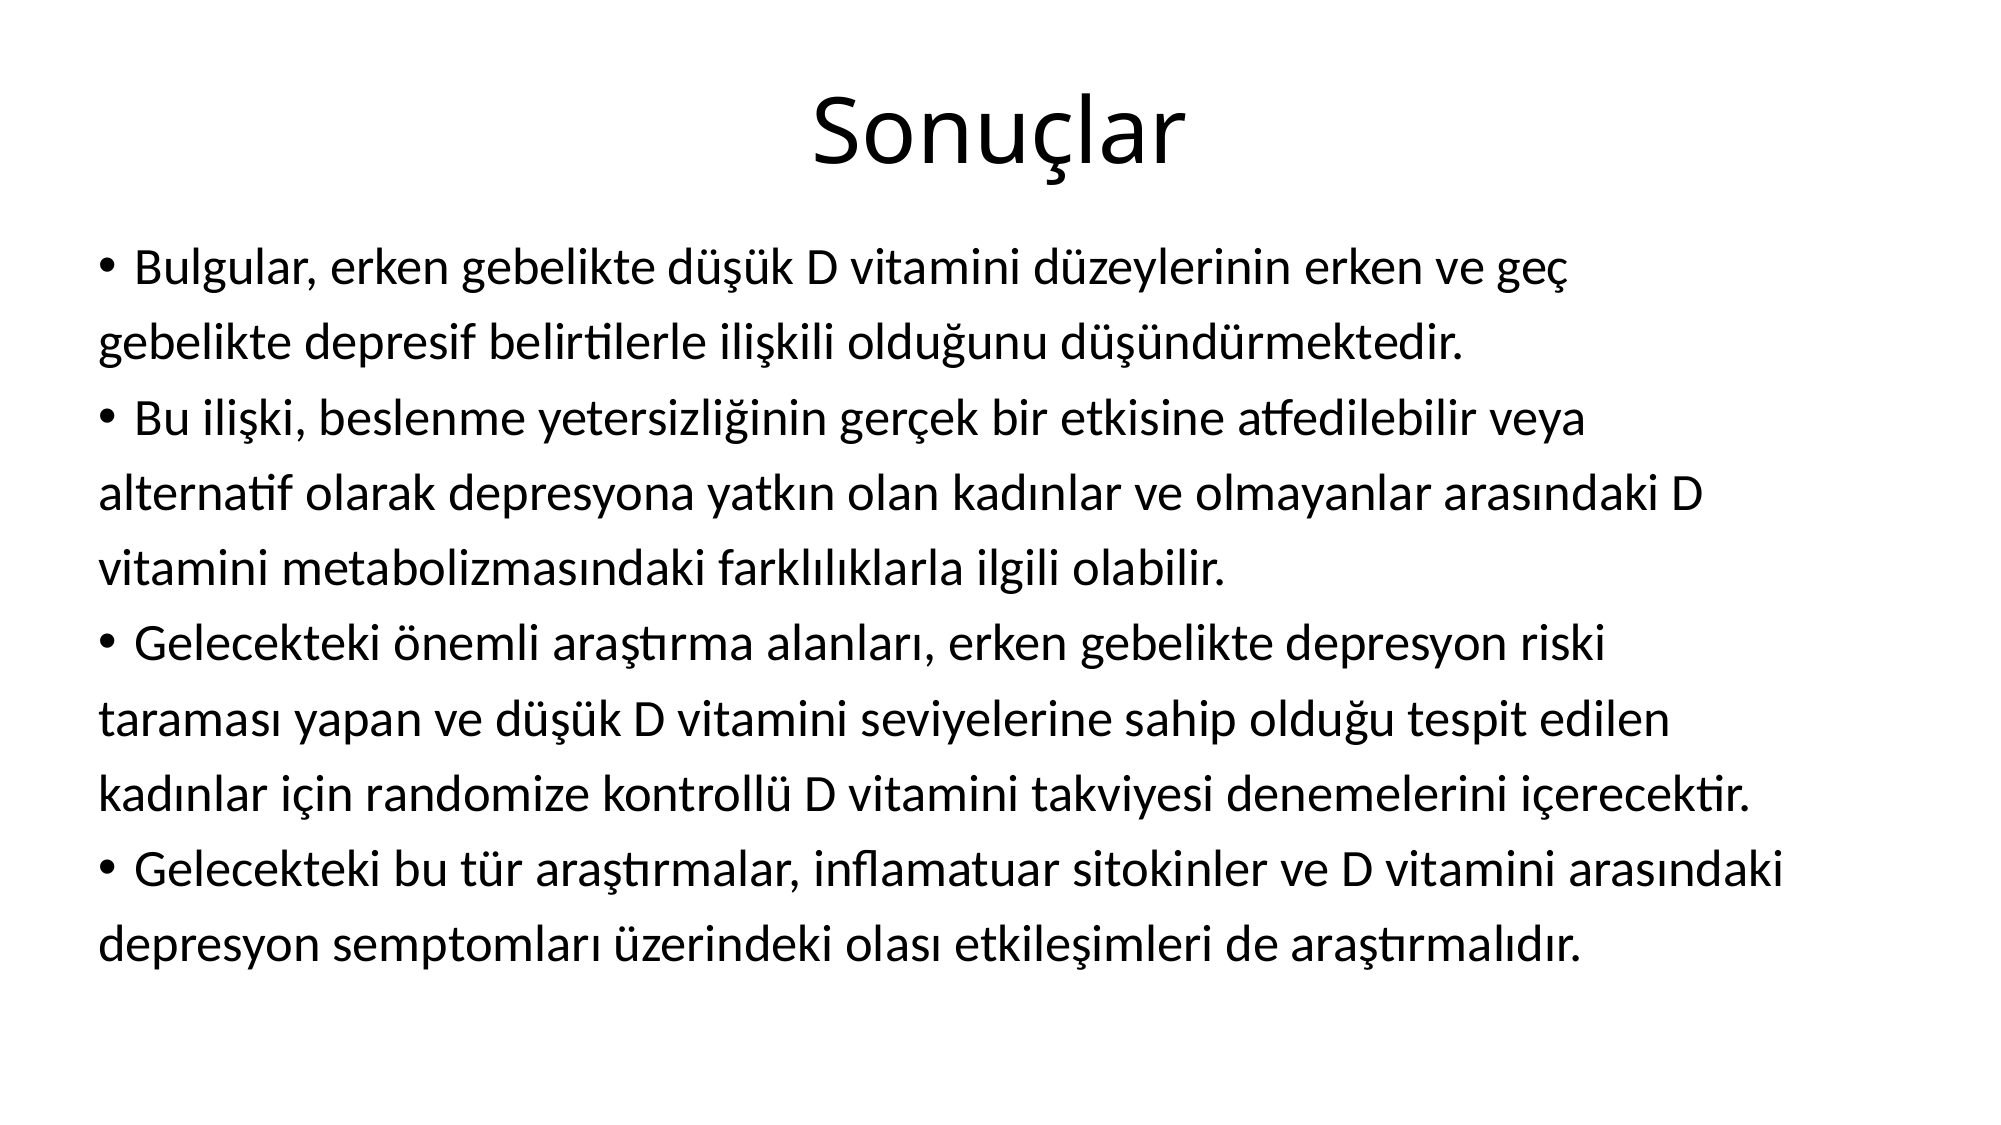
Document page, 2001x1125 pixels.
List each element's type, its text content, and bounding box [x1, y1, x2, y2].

list Bulgular, erken gebelikte düşük D vitamini düzeylerinin erken ve geç gebelikte depresif belirtilerle ilişkili olduğunu düşündürmektedir. Bu ilişki, beslenme yetersizliğinin gerçek bir etkisine atfedilebilir veya alternatif olarak depresyona yatkın olan kadınlar ve olmayanlar arasındaki D vitamini metabolizmasındaki farklılıklarla ilgili olabilir. Gelecekteki önemli araştırma alanları, erken gebelikte depresyon riski taraması yapan ve düşük D vitamini seviyelerine sahip olduğu tespit edilen kadınlar için randomize kontrollü D vitamini takviyesi denemelerini içerecektir. Gelecekteki bu tür araştırmalar, inflamatuar sitokinler ve D vitamini arasındaki depresyon semptomları üzerindeki olası etkileşimleri de araştırmalıdır. [83, 231, 1981, 1045]
title Sonuçlar [137, 59, 1863, 207]
